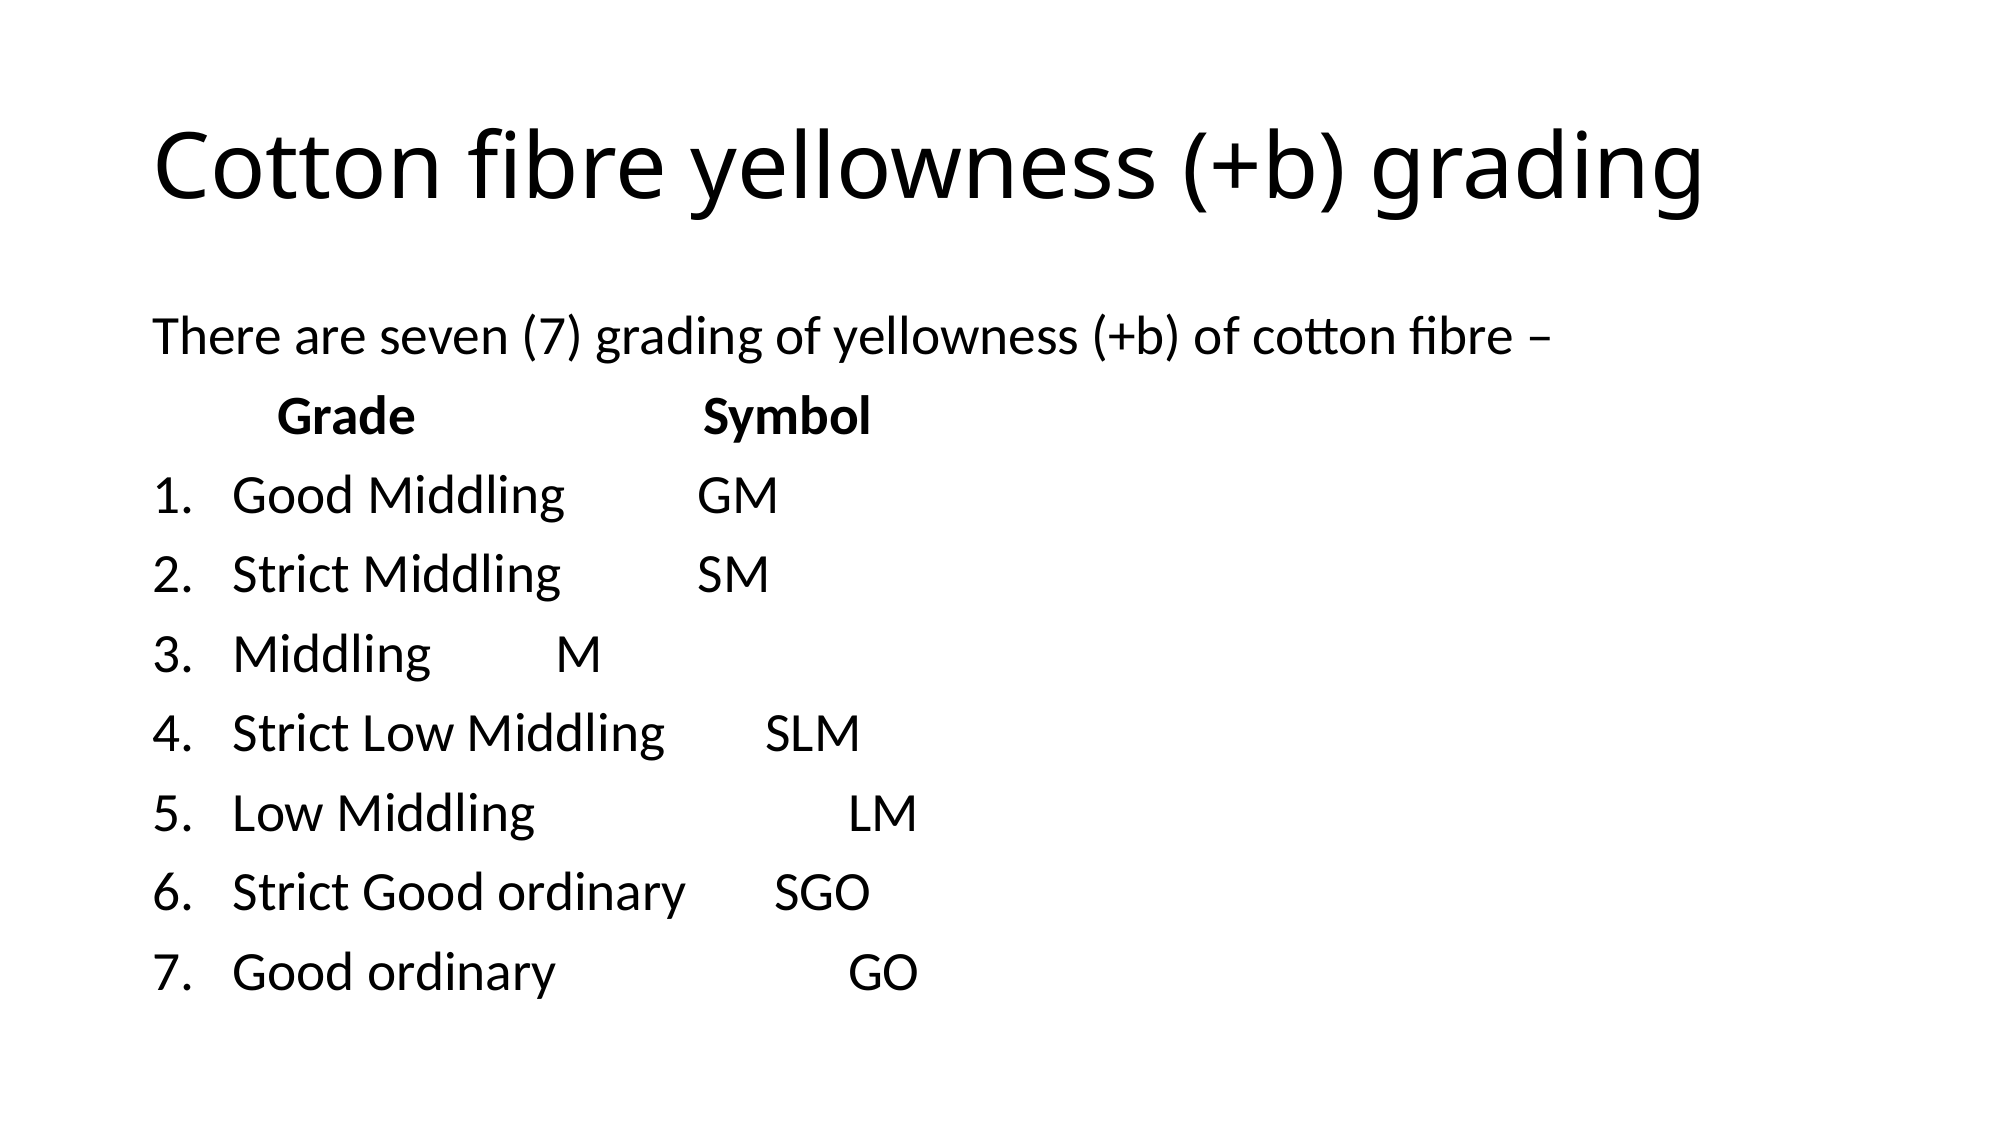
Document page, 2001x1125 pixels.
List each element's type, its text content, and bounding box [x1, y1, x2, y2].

list There are seven (7) grading of yellowness (+b) of cotton fibre – Grade Symbol Good Middling GM Strict Middling SM Middling M Strict Low Middling SLM Low Middling LM Strict Good ordinary SGO Good ordinary GO [137, 299, 1863, 1014]
title Cotton fibre yellowness (+b) grading [137, 59, 1863, 278]
